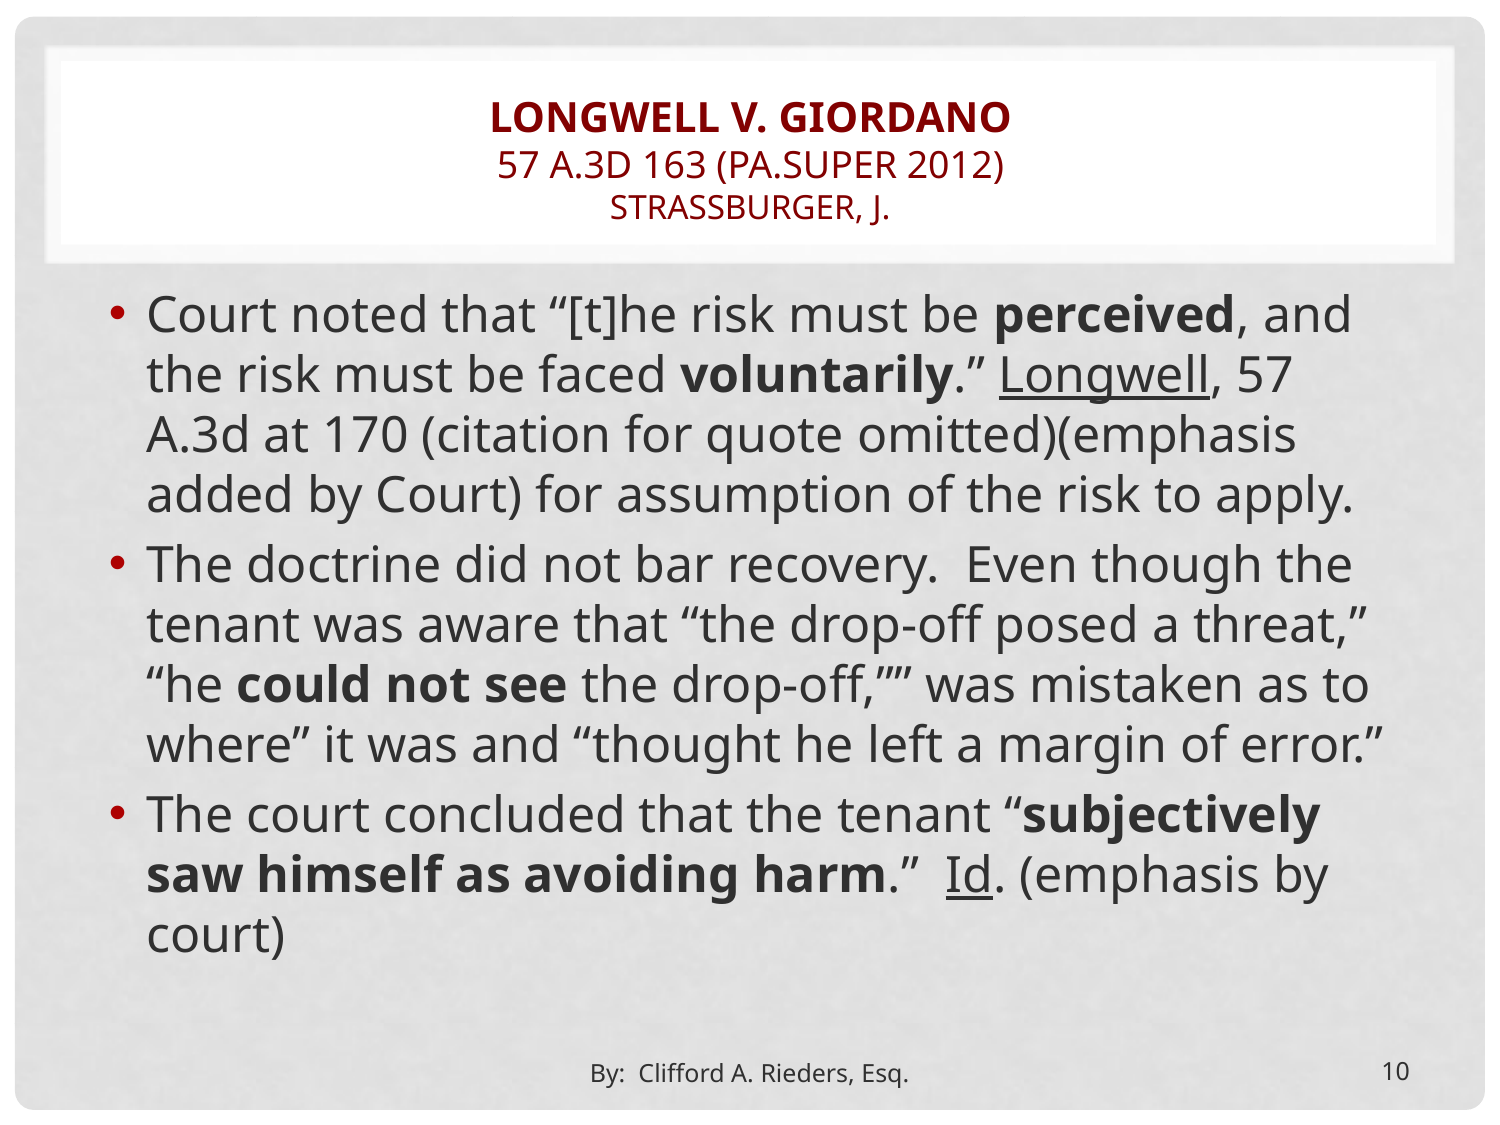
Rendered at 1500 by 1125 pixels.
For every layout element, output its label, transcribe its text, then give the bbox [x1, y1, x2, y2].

list Court noted that “[t]he risk must be perceived, and the risk must be faced voluntarily.” Longwell, 57 A.3d at 170 (citation for quote omitted)(emphasis added by Court) for assumption of the risk to apply. The doctrine did not bar recovery. Even though the tenant was aware that “the drop-off posed a threat,” “he could not see the drop-off,”” was mistaken as to where” it was and “thought he left a margin of error.” The court concluded that the tenant “subjectively saw himself as avoiding harm.” Id. (emphasis by court) [75, 275, 1425, 1005]
title LONGWELL V. GIORDANO 57 A.3d 163 (Pa.super 2012) STRASSBURGER, J. [53, 66, 1448, 250]
footer By: Clifford A. Rieders, Esq. [512, 1042, 988, 1103]
slide_number 10 [1074, 1042, 1425, 1103]
